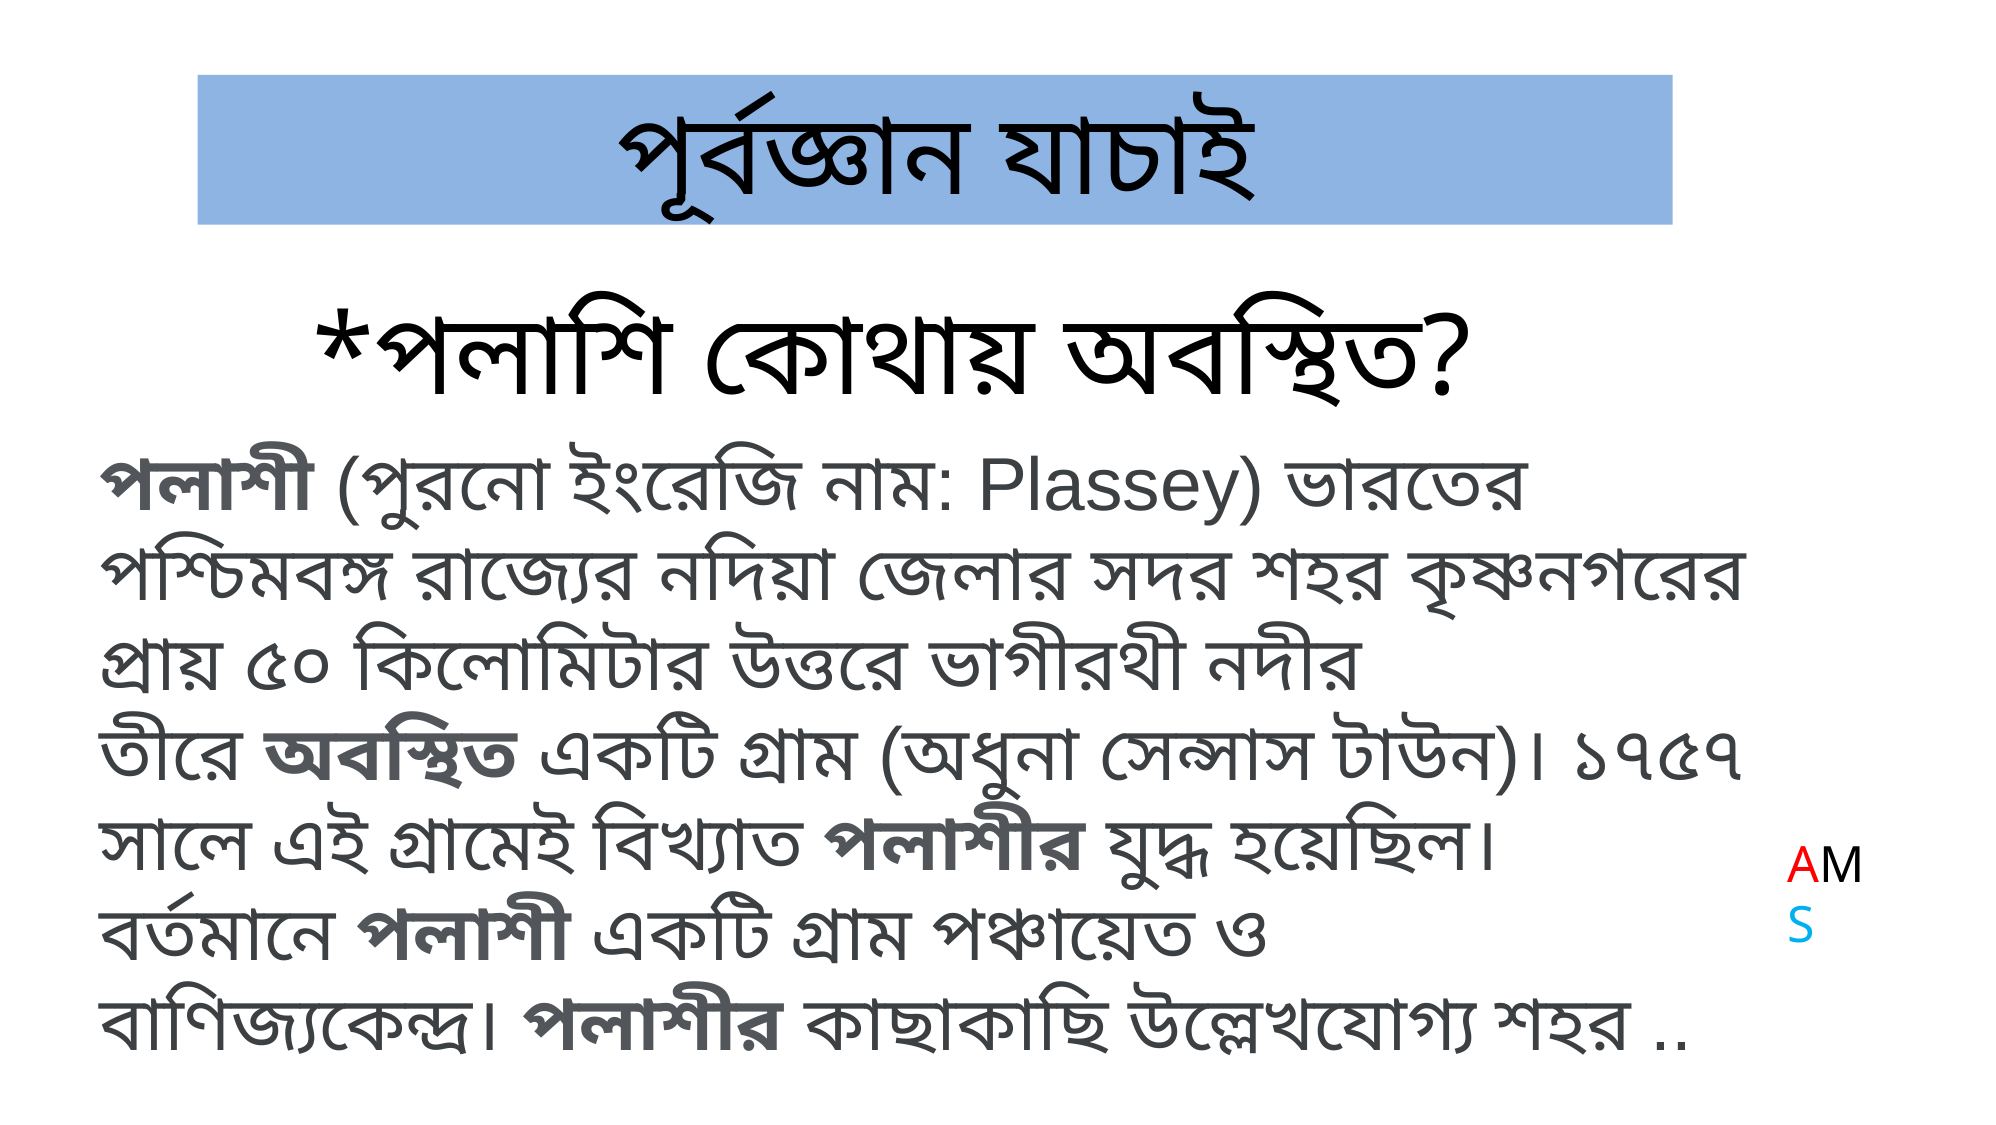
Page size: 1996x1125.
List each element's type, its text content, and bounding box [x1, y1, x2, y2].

text_box *পলাশি কোথায় অবস্থিত? [297, 274, 1510, 425]
text_box AMS [1773, 824, 1890, 960]
text_box পলাশী (পুরনো ইংরেজি নাম: Plassey) ভারতের পশ্চিমবঙ্গ রাজ্যের নদিয়া জেলার সদর শহর কৃষ্ণনগরের প্রায় ৫০ কিলোমিটার উত্তরে ভাগীরথী নদীর তীরে অবস্থিত একটি গ্রাম (অধুনা সেন্সাস টাউন)। ১৭৫৭ সালে এই গ্রামেই বিখ্যাত পলাশীর যুদ্ধ হয়েছিল। বর্তমানে পলাশী একটি গ্রাম পঞ্চায়েত ও বাণিজ্যকেন্দ্র। পলাশীর কাছাকাছি উল্লেখযোগ্য শহর .. [85, 428, 1773, 1074]
text_box পূর্বজ্ঞান যাচাই [197, 74, 1673, 225]
